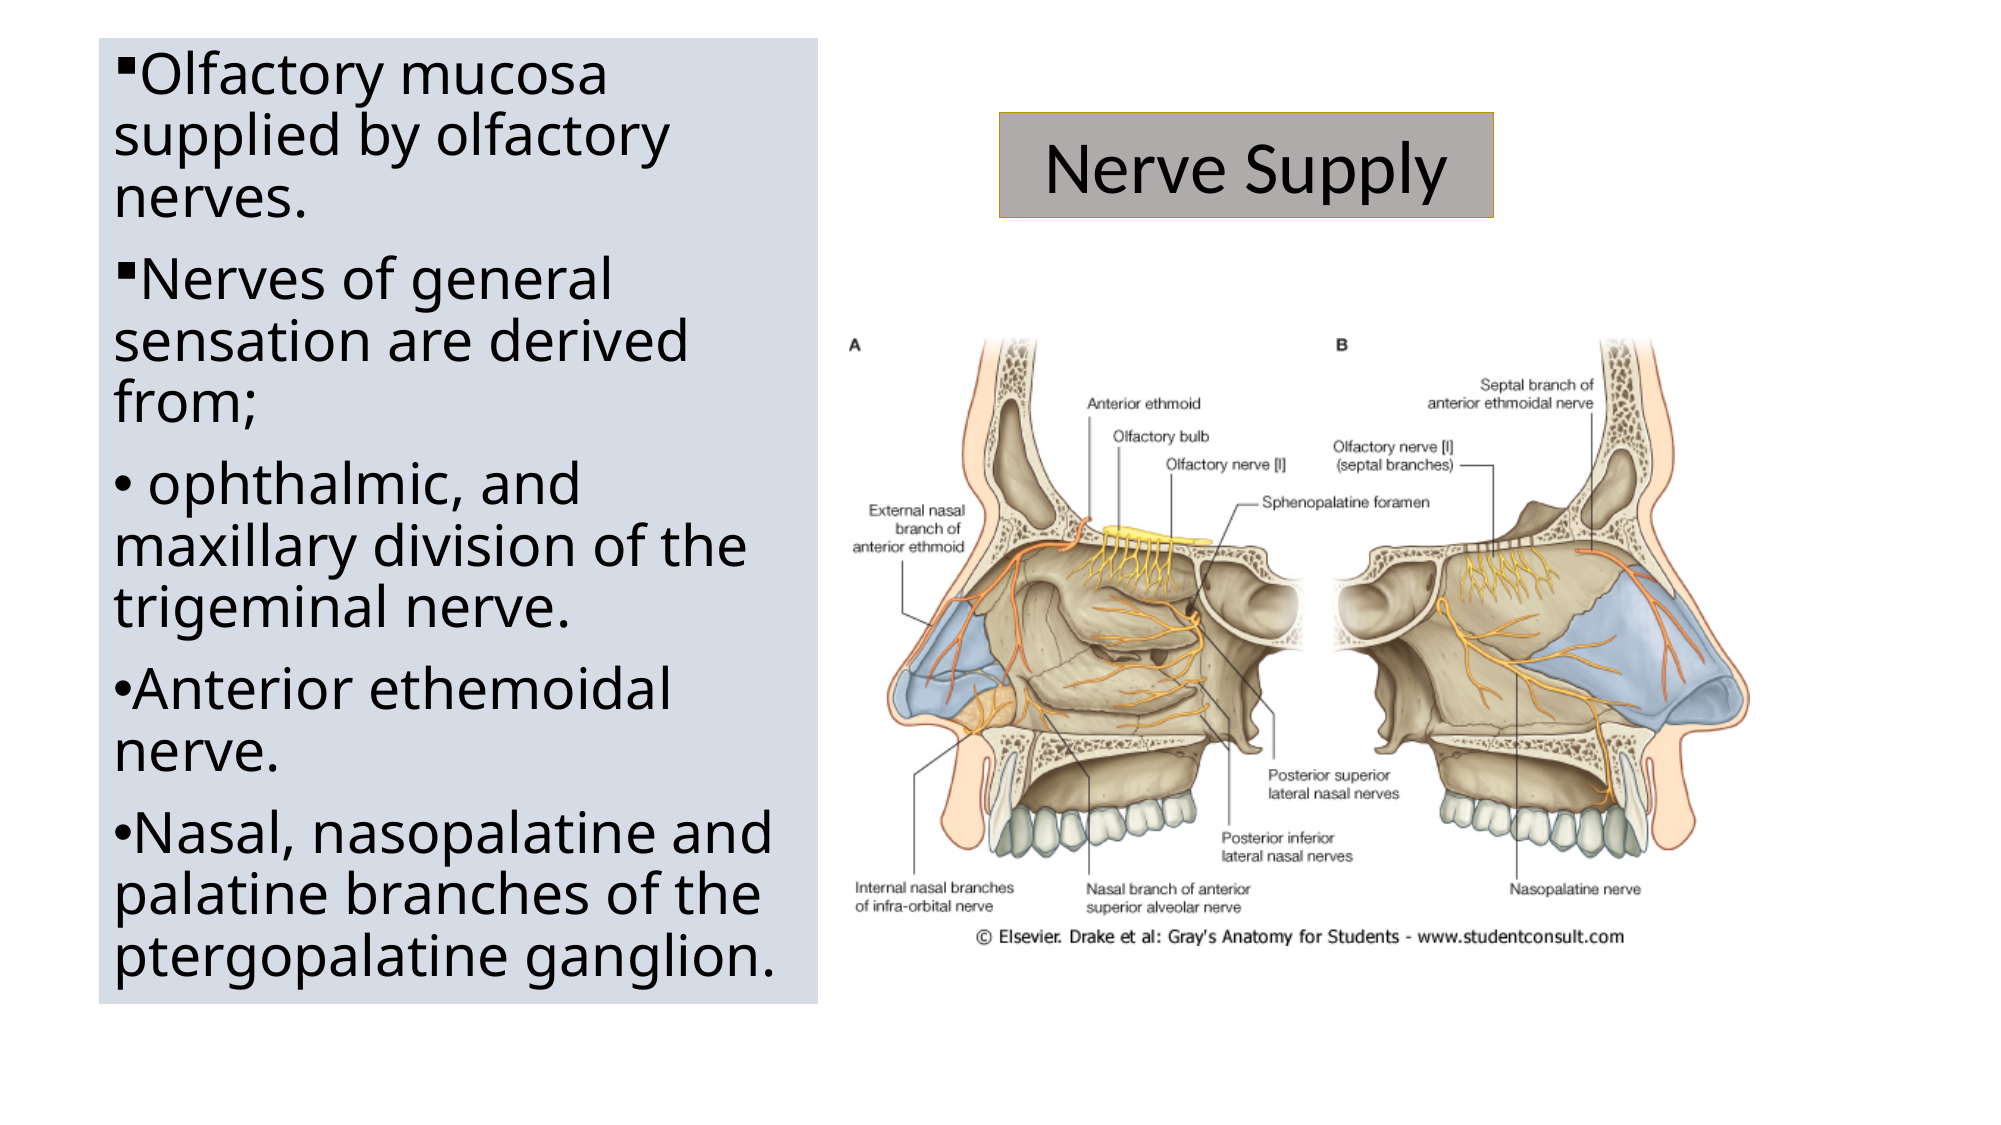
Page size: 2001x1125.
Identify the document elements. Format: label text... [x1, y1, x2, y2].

list Olfactory mucosa supplied by olfactory nerves. Nerves of general sensation are derived from; ophthalmic, and maxillary division of the trigeminal nerve. Anterior ethemoidal nerve. Nasal, nasopalatine and palatine branches of the ptergopalatine ganglion. [98, 37, 819, 1005]
title Nerve Supply [999, 112, 1494, 218]
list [849, 337, 1751, 946]
